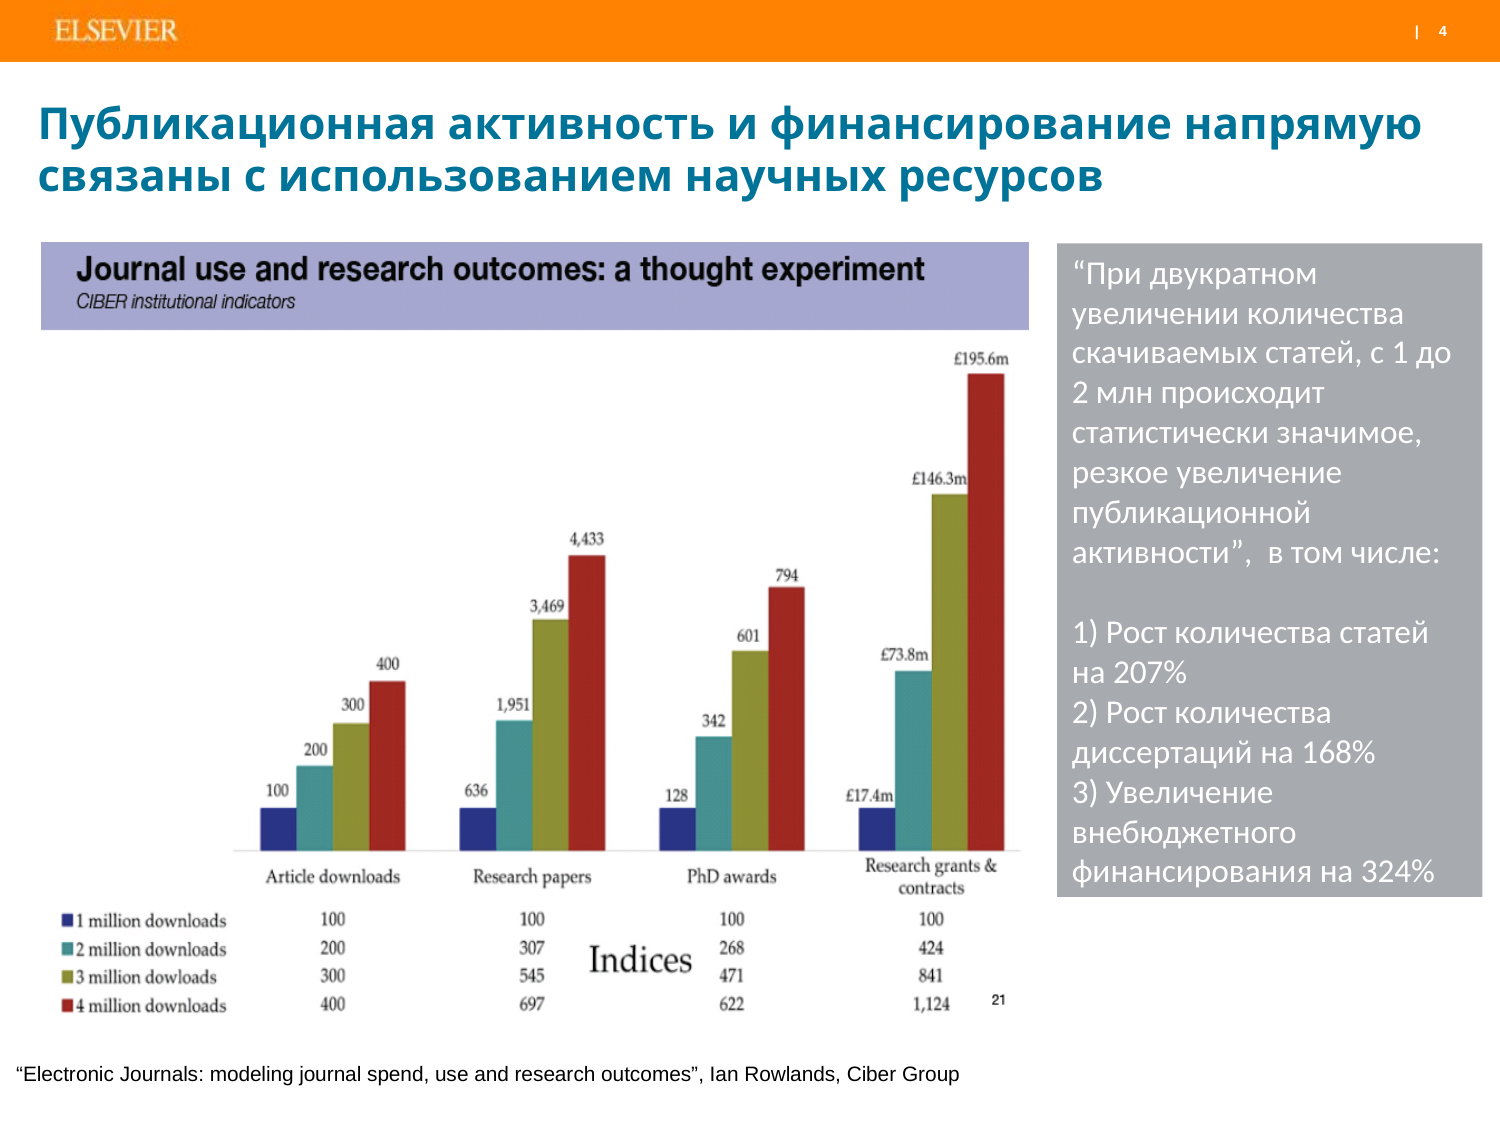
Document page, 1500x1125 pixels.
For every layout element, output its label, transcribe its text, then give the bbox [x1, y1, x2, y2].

title Публикационная активность и финансирование напрямую связаны с использованием научных ресурсов [37, 78, 1487, 218]
picture [0, 0, 1500, 62]
picture [41, 242, 1029, 1025]
text_box “При двукратном увеличении количества скачиваемых статей, с 1 до 2 млн происходит статистически значимое, резкое увеличение публикационной активности”, в том числе: 1) Рост количества статей на 207% 2) Рост количества диссертаций на 168% 3) Увеличение внебюджетного финансирования на 324% [1057, 243, 1483, 897]
text_box “Electronic Journals: modeling journal spend, use and research outcomes”, Ian Rowlands, Ciber Group [1, 1060, 1218, 1093]
